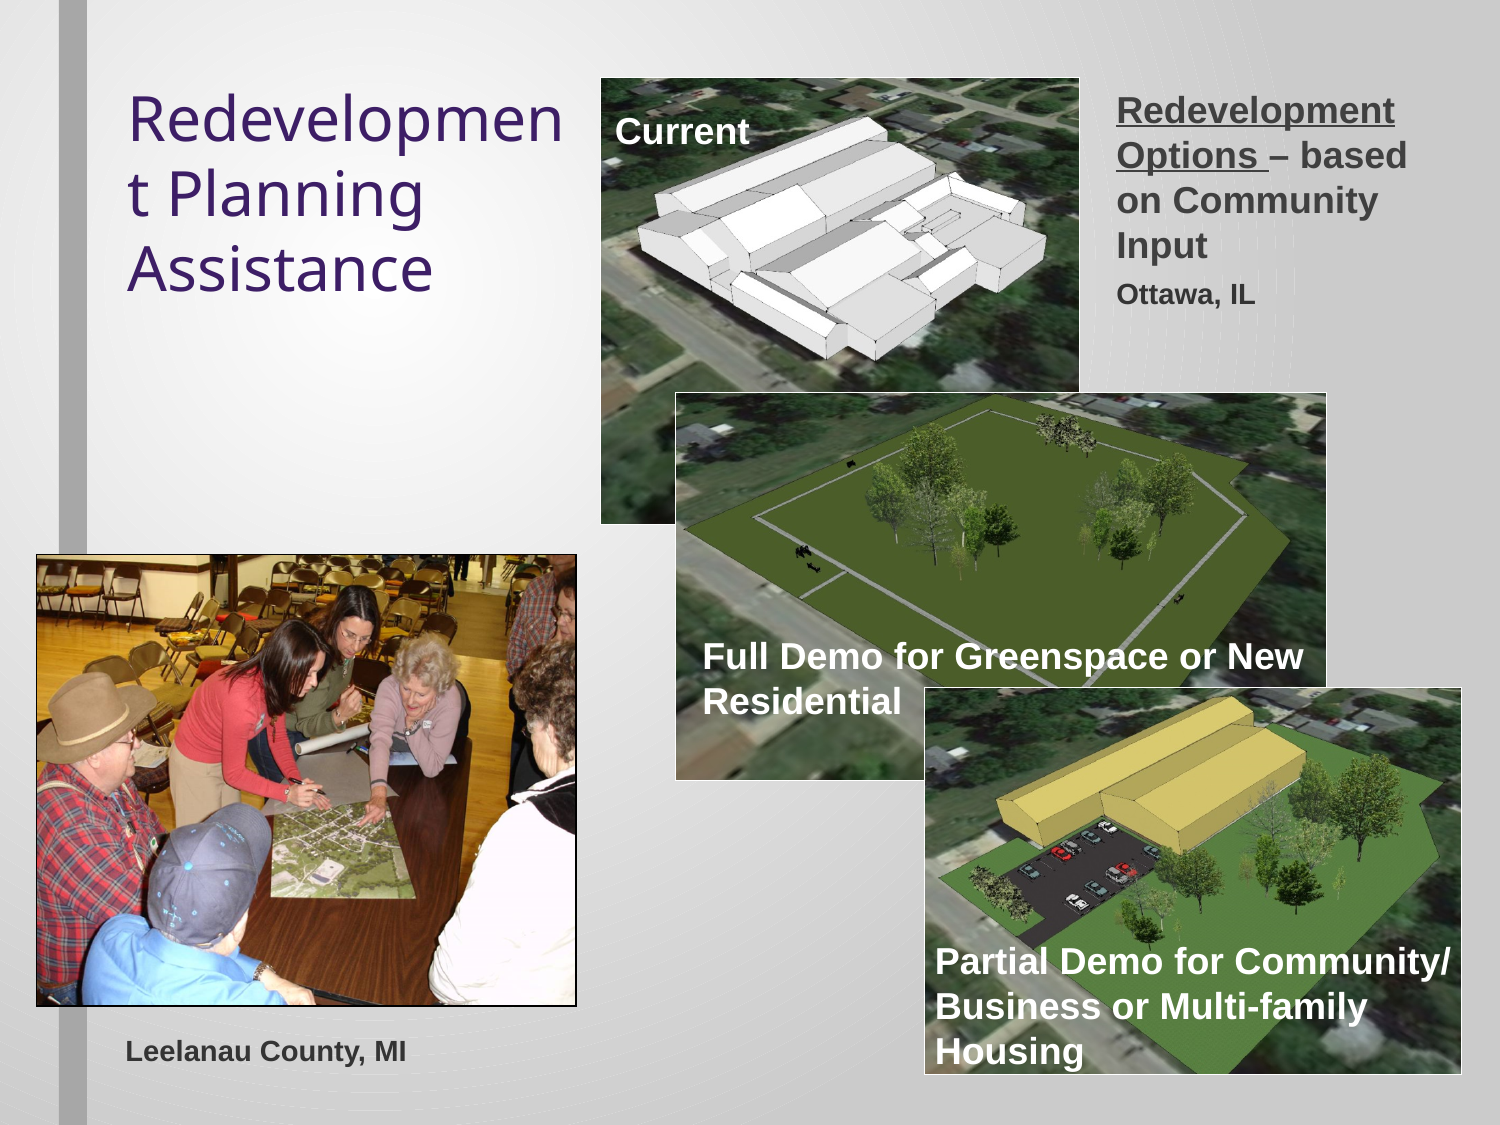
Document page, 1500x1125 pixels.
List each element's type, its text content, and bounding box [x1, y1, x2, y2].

text_box Partial Demo for Community/ Business or Multi-family Housing [920, 929, 1468, 1080]
picture [37, 555, 576, 1006]
text_box Redevelopment Planning Assistance [112, 71, 600, 312]
text_box Redevelopment Options – based on Community Input [1101, 78, 1462, 274]
text_box Ottawa, IL [1101, 268, 1402, 318]
text_box Leelanau County, MI [110, 1024, 475, 1075]
picture [599, 77, 1462, 1075]
